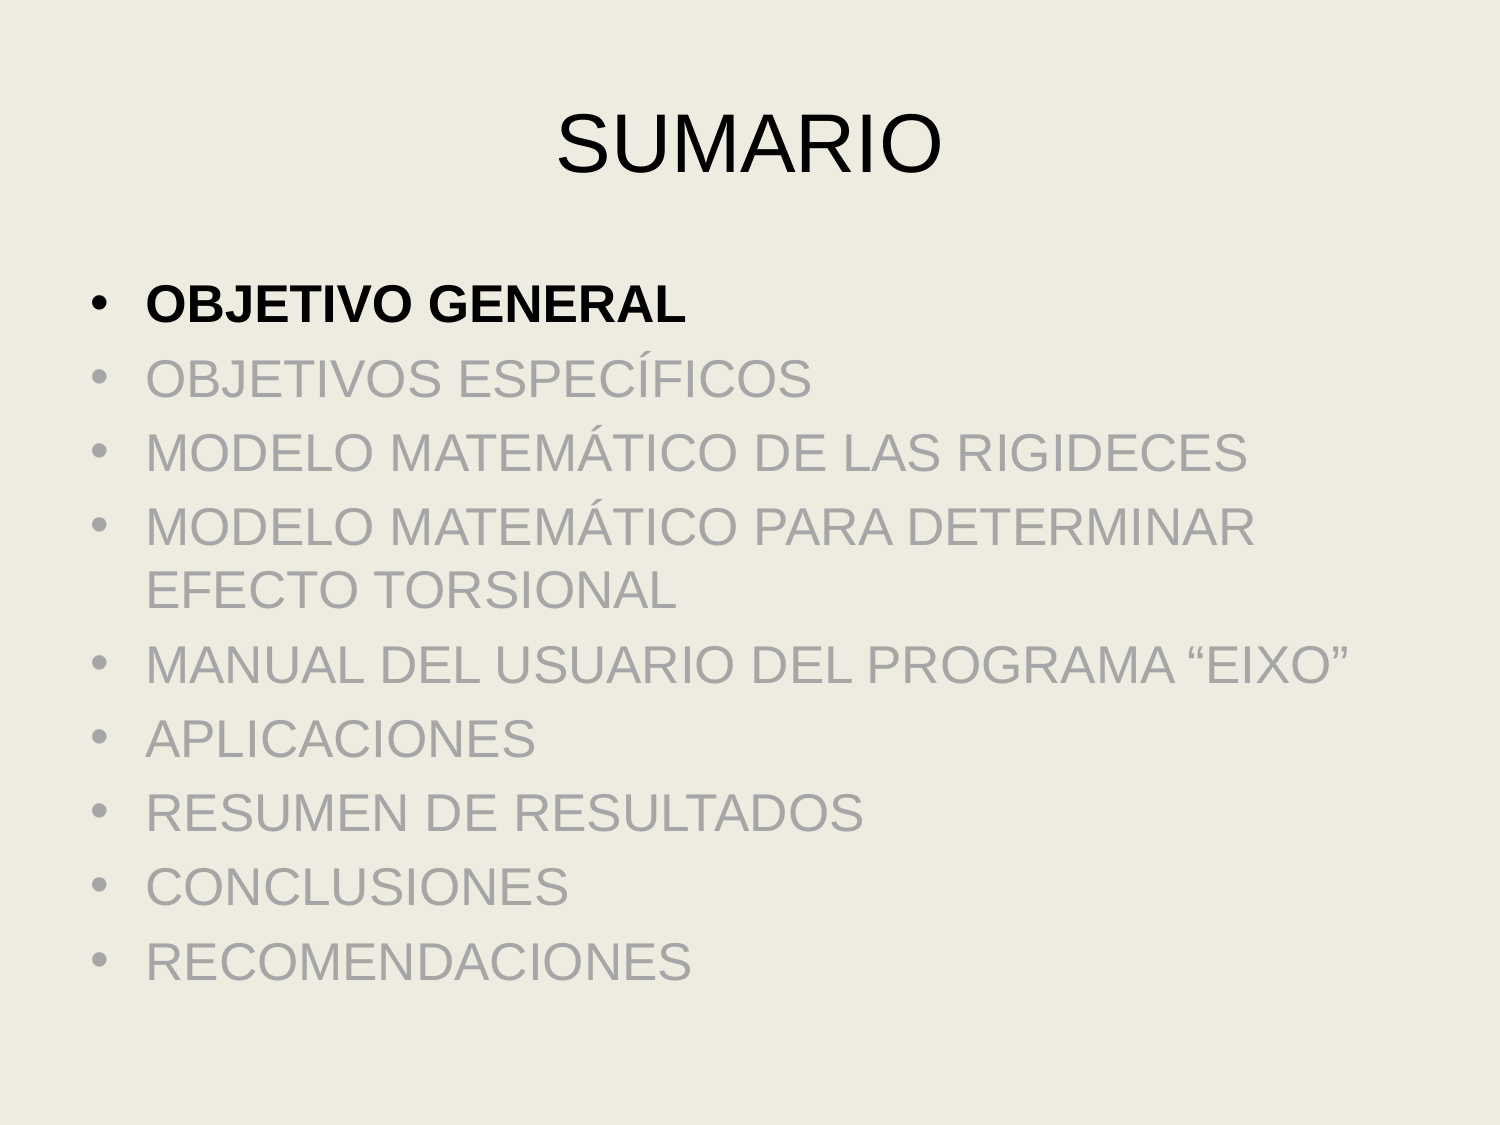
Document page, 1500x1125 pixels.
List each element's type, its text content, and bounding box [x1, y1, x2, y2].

list OBJETIVO GENERAL OBJETIVOS ESPECÍFICOS MODELO MATEMÁTICO DE LAS RIGIDECES MODELO MATEMÁTICO PARA DETERMINAR EFECTO TORSIONAL MANUAL DEL USUARIO DEL PROGRAMA “EIXO” APLICACIONES RESUMEN DE RESULTADOS CONCLUSIONES RECOMENDACIONES [75, 262, 1425, 1005]
title SUMARIO [75, 45, 1425, 233]
